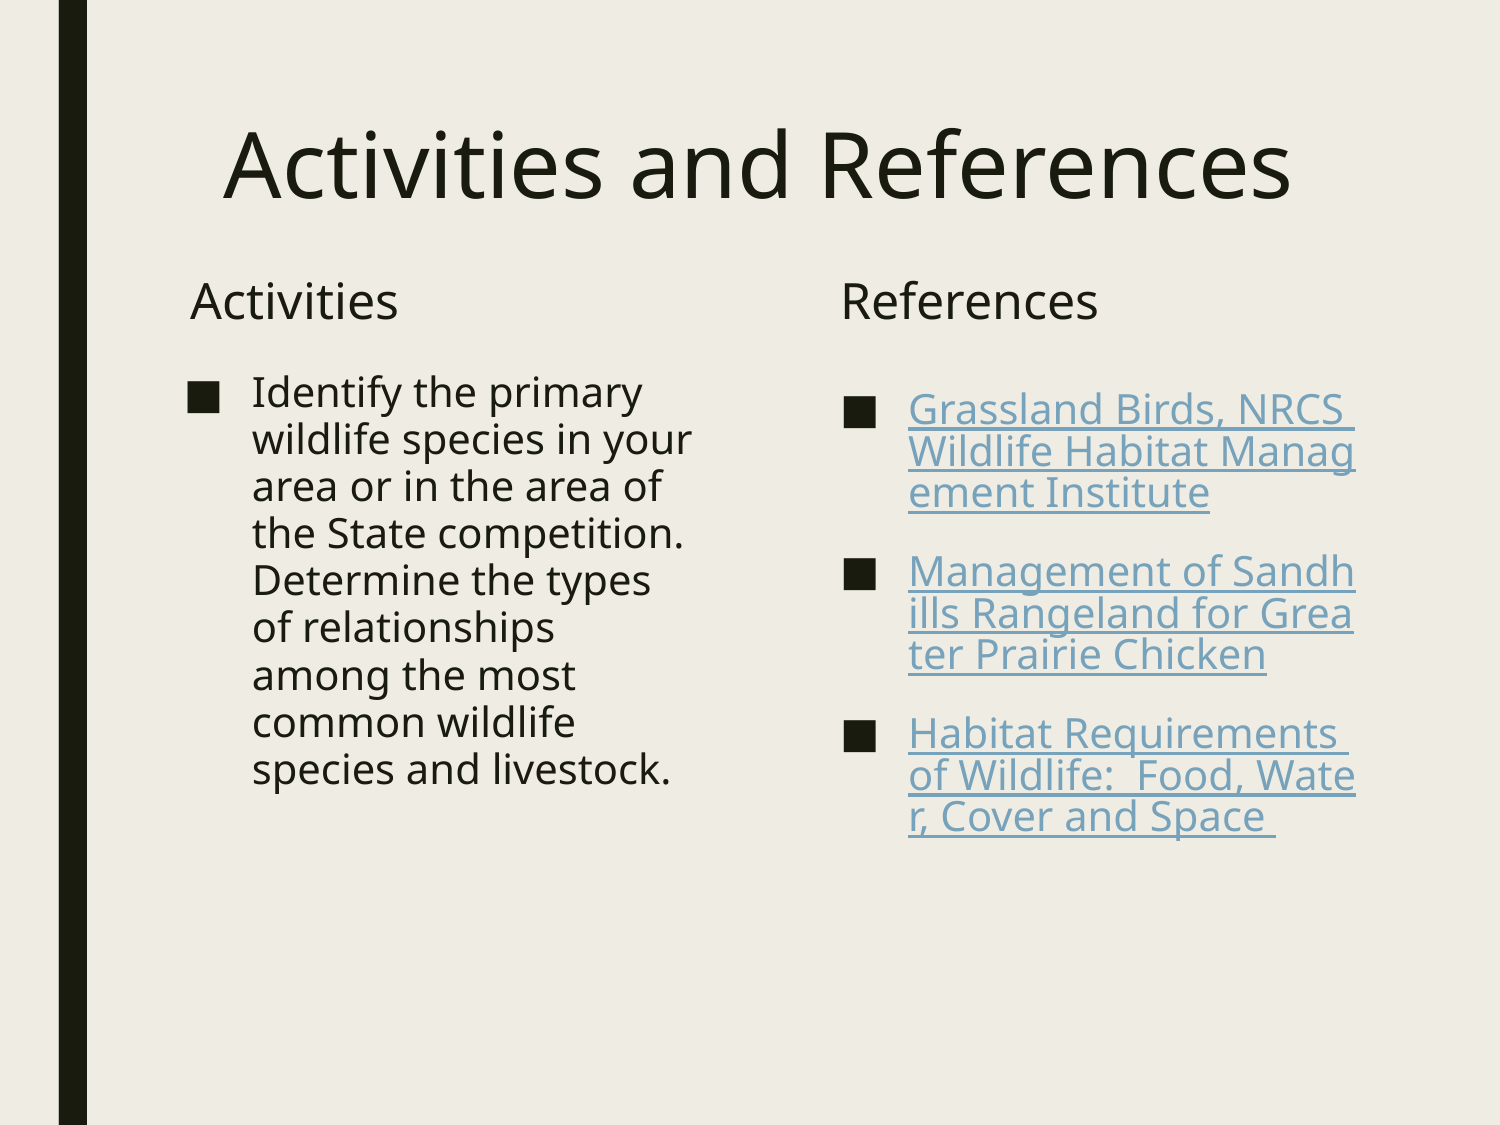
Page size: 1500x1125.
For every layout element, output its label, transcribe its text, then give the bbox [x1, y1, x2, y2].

list Activities [175, 262, 724, 338]
title Activities and References [168, 112, 1351, 263]
list Identify the primary wildlife species in your area or in the area of the State competition. Determine the types of relationships among the most common wildlife species and livestock. [168, 362, 716, 963]
list Grassland Birds, NRCS Wildlife Habitat Management Institute Management of Sandhills Rangeland for Greater Prairie Chicken Habitat Requirements of Wildlife: Food, Water, Cover and Space [825, 375, 1373, 796]
list References [825, 262, 1373, 338]
